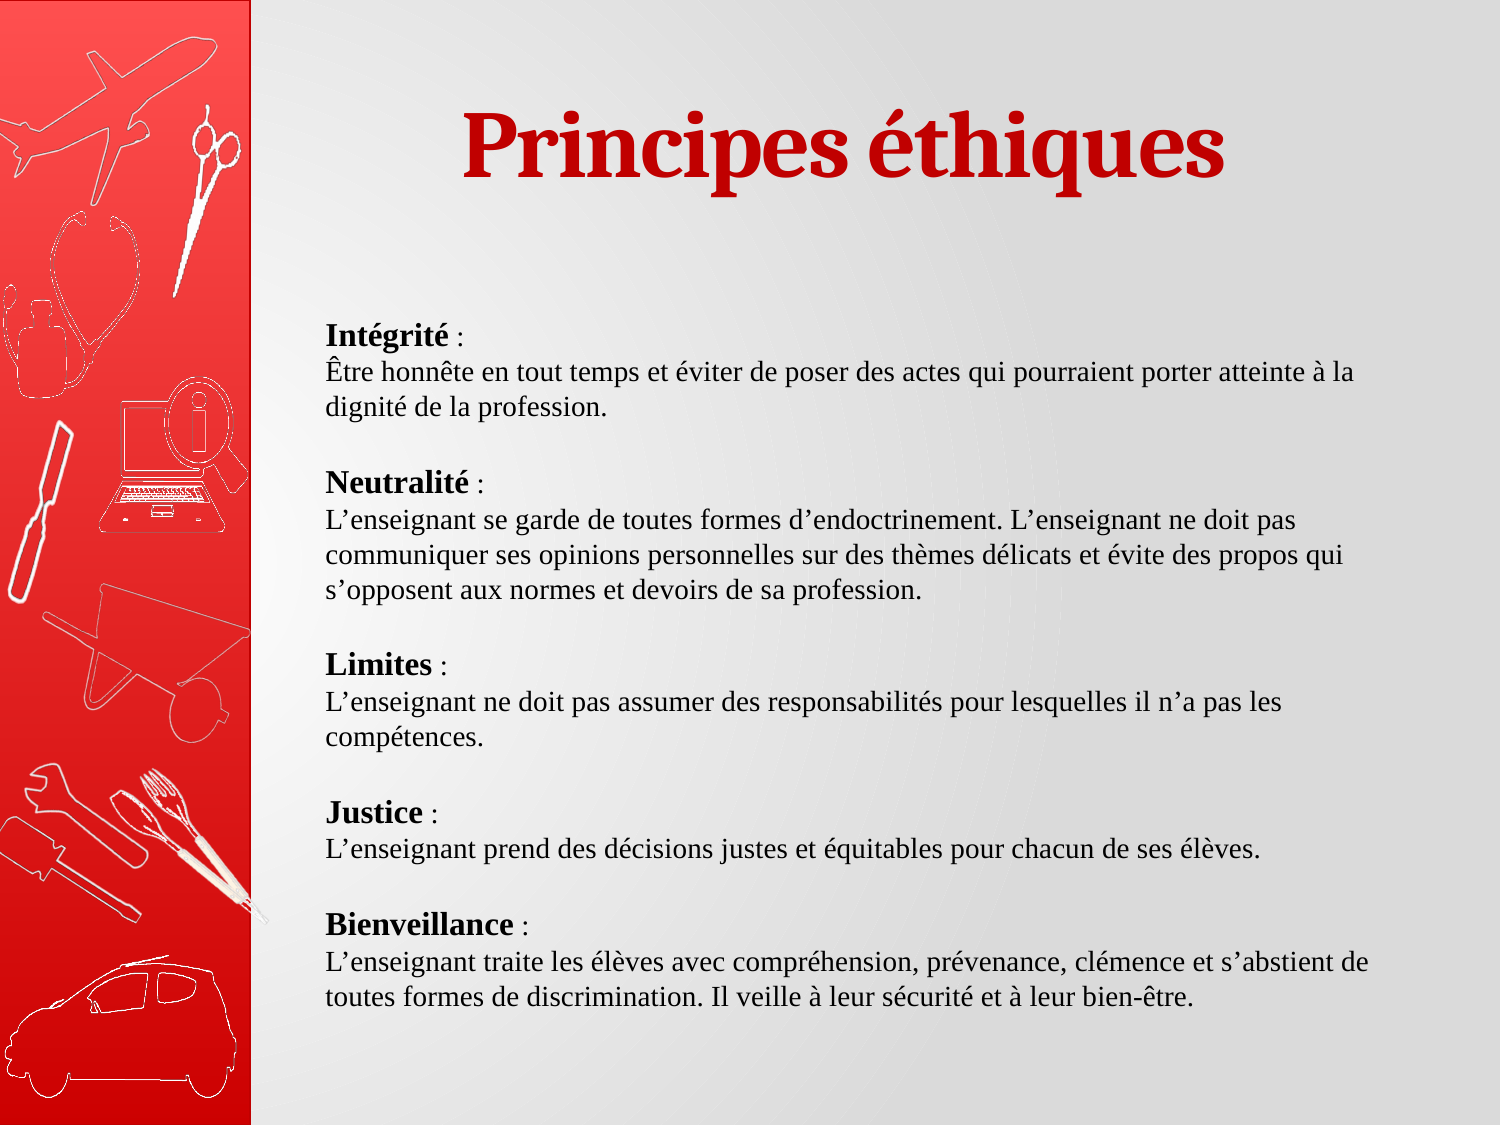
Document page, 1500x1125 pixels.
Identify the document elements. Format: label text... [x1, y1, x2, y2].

picture [0, 738, 247, 1110]
text_box Intégrité : Être honnête en tout temps et éviter de poser des actes qui pourraient porter atteinte à la dignité de la profession. Neutralité : L’enseignant se garde de toutes formes d’endoctrinement. L’enseignant ne doit pas communiquer ses opinions personnelles sur des thèmes délicats et évite des propos qui s’opposent aux normes et devoirs de sa profession. Limites : L’enseignant ne doit pas assumer des responsabilités pour lesquelles il n’a pas les compétences. Justice : L’enseignant prend des décisions justes et équitables pour chacun de ses élèves. Bienveillance : L’enseignant traite les élèves avec compréhension, prévenance, clémence et s’abstient de toutes formes de discrimination. Il veille à leur sécurité et à leur bien-être. [310, 305, 1428, 1020]
title Principes éthiques [279, 45, 1409, 233]
picture [0, 0, 281, 761]
